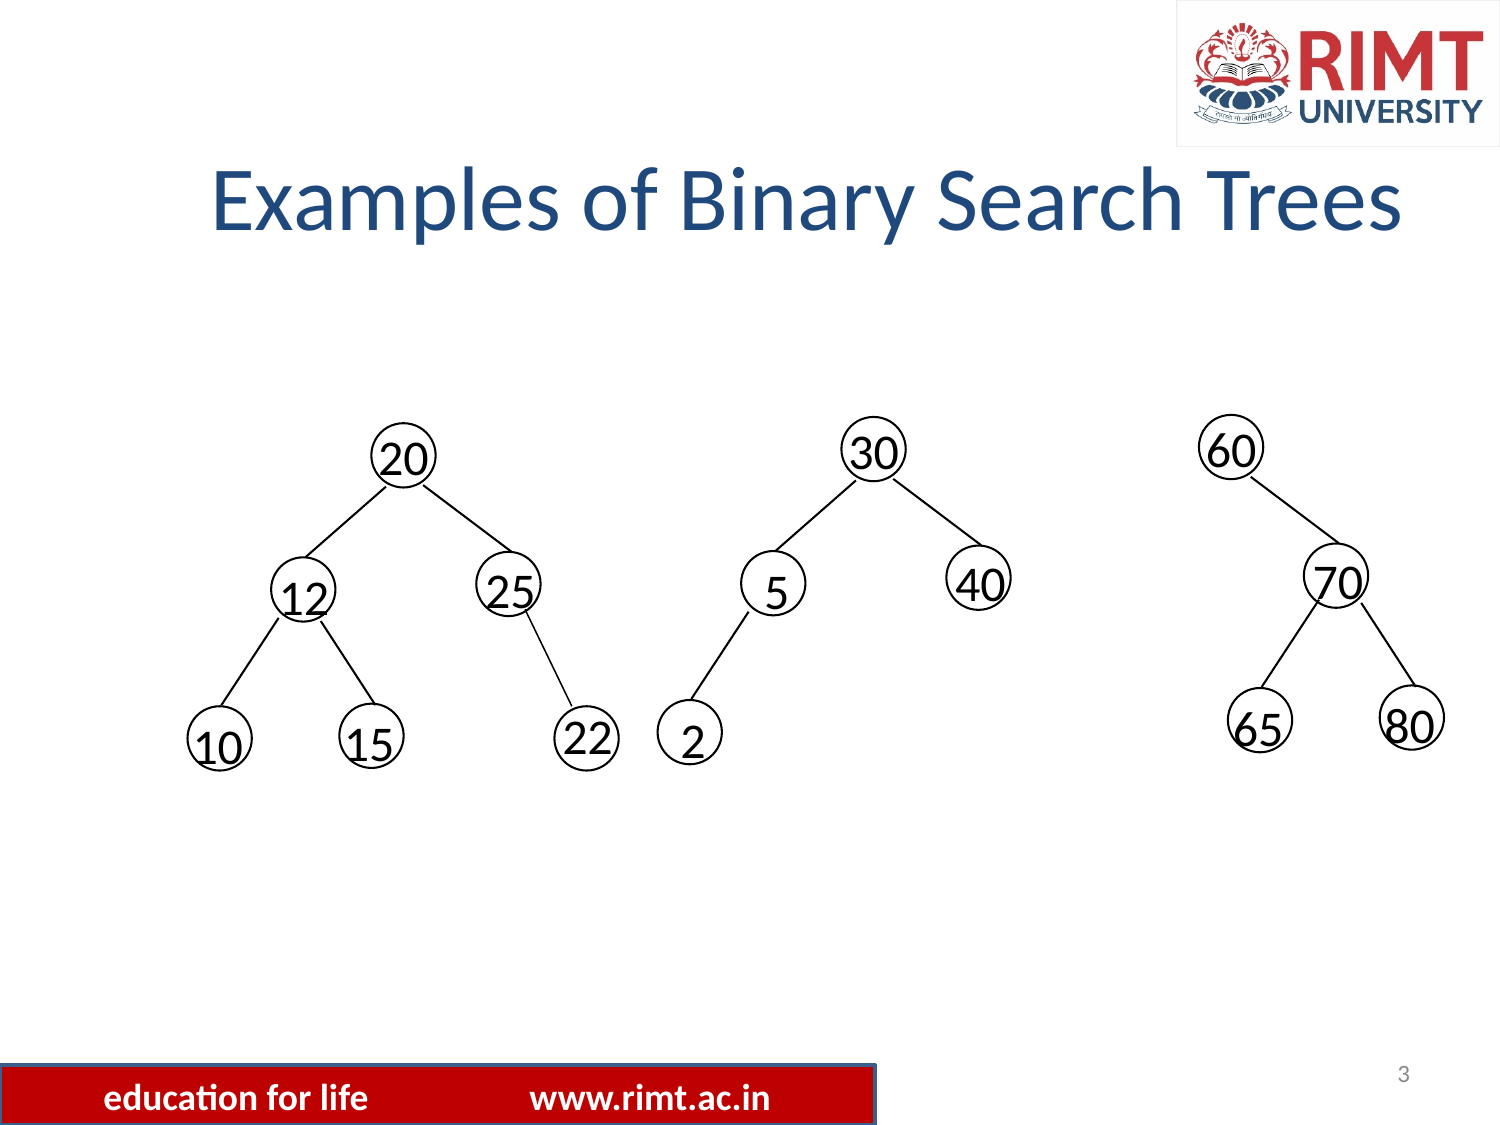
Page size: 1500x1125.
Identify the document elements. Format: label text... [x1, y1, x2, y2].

text_box 10 [177, 707, 259, 783]
text_box 25 [470, 550, 551, 626]
text_box 15 [328, 704, 410, 780]
footer CHAPTER 5 [512, 1042, 988, 1103]
slide_number 3 [1074, 1042, 1425, 1103]
text_box Examples of Binary Search Trees [56, 99, 1500, 288]
text_box 2 [665, 700, 721, 777]
text_box 12 [263, 558, 344, 634]
text_box 22 [547, 697, 628, 773]
text_box 40 [940, 544, 1021, 620]
text_box [657, 711, 665, 753]
text_box 70 [1297, 542, 1379, 618]
text_box 65 [1217, 688, 1299, 765]
text_box 20 [371, 423, 436, 488]
text_box 30 [841, 416, 906, 482]
text_box 80 [1369, 686, 1450, 762]
text_box education for life www.rimt.ac.in [0, 1063, 877, 1125]
text_box 60 [1198, 414, 1264, 480]
text_box 5 [749, 552, 805, 628]
picture [1176, 0, 1500, 148]
text_box [741, 562, 749, 605]
